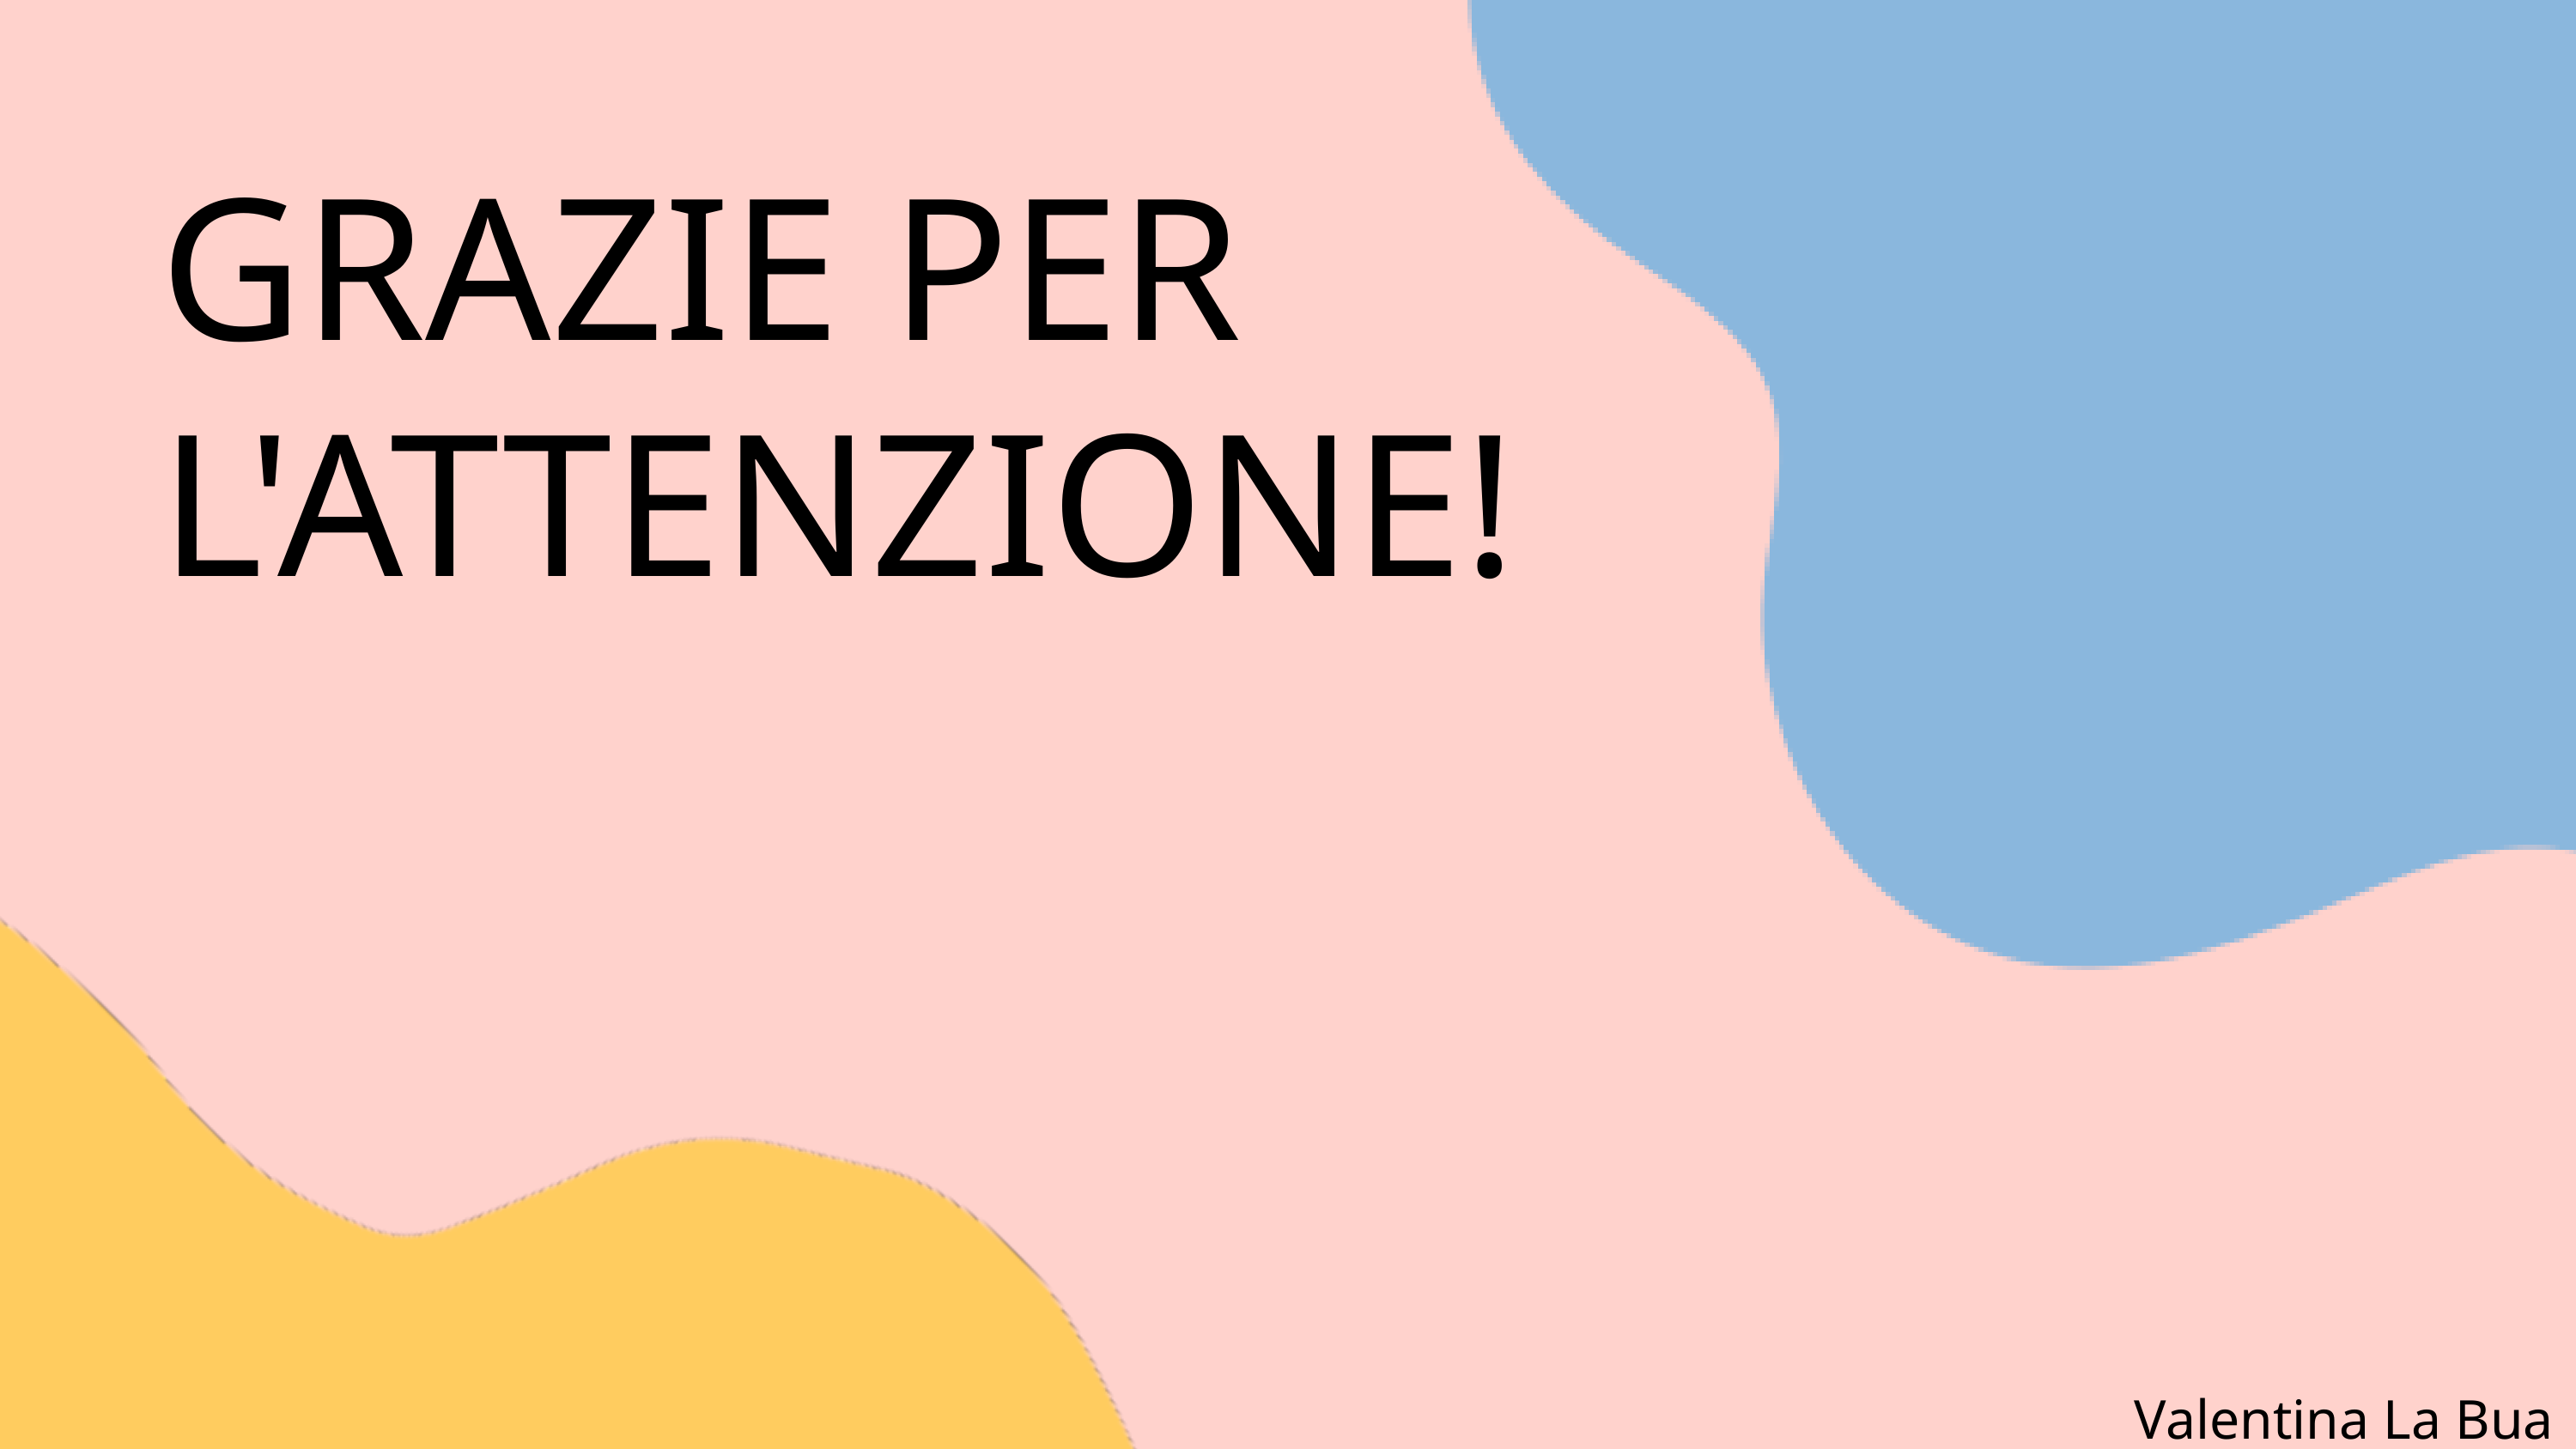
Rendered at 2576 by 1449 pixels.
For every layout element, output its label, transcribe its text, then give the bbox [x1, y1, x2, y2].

picture [1463, 0, 2576, 995]
text_box GRAZIE PER L'ATTENZIONE! [160, 143, 1457, 616]
text_box Valentina La Bua [1608, 1379, 2555, 1449]
picture [0, 442, 1236, 1449]
